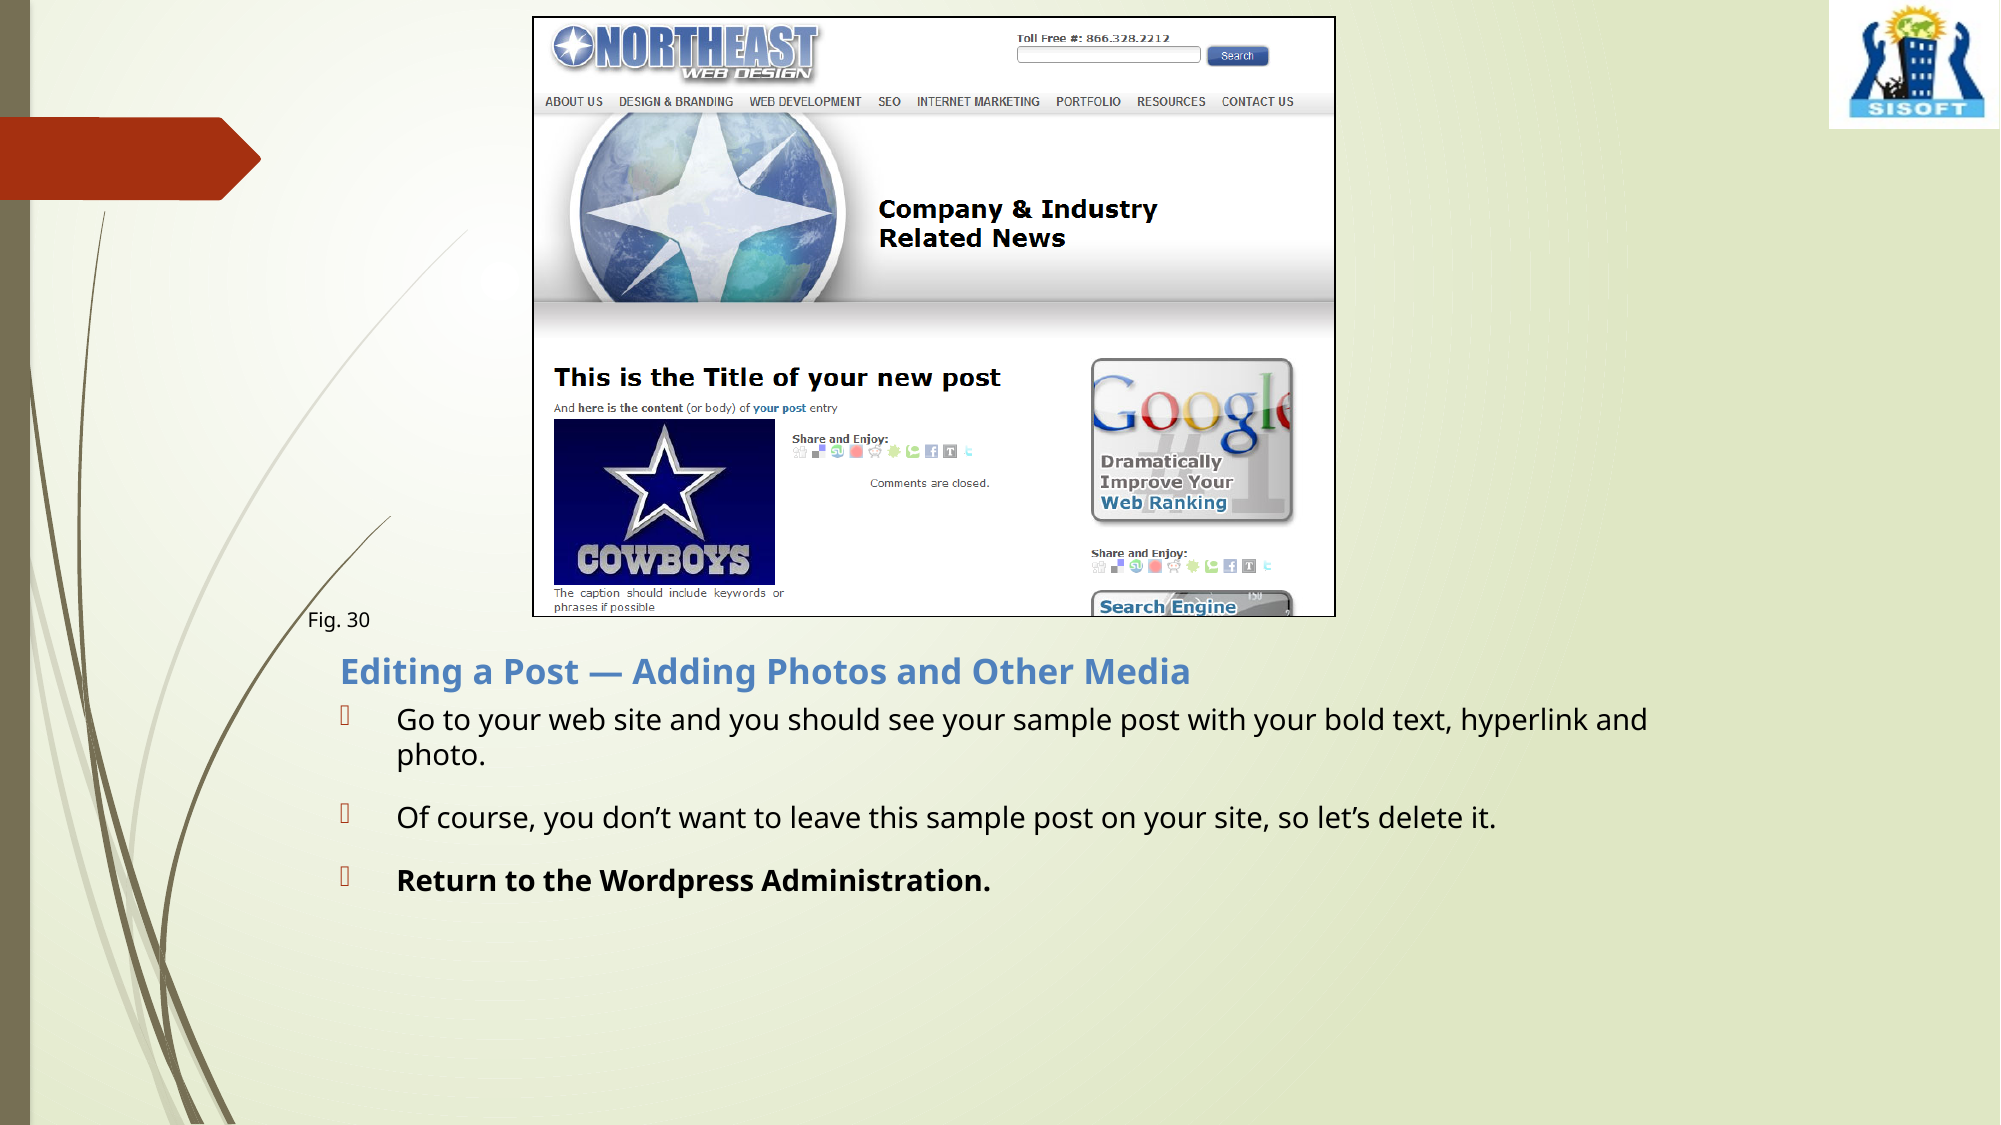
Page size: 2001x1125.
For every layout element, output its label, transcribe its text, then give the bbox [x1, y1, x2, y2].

picture [1829, 0, 2000, 129]
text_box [533, 18, 1335, 616]
text_box Fig. 30 [307, 606, 371, 632]
list Editing a Post — Adding Photos and Other Media Go to your web site and you should see your sample post with your bold text, hyperlink and photo. Of course, you don’t want to leave this sample post on your site, so let’s delete it. Return to the Wordpress Administration. [325, 641, 1675, 967]
